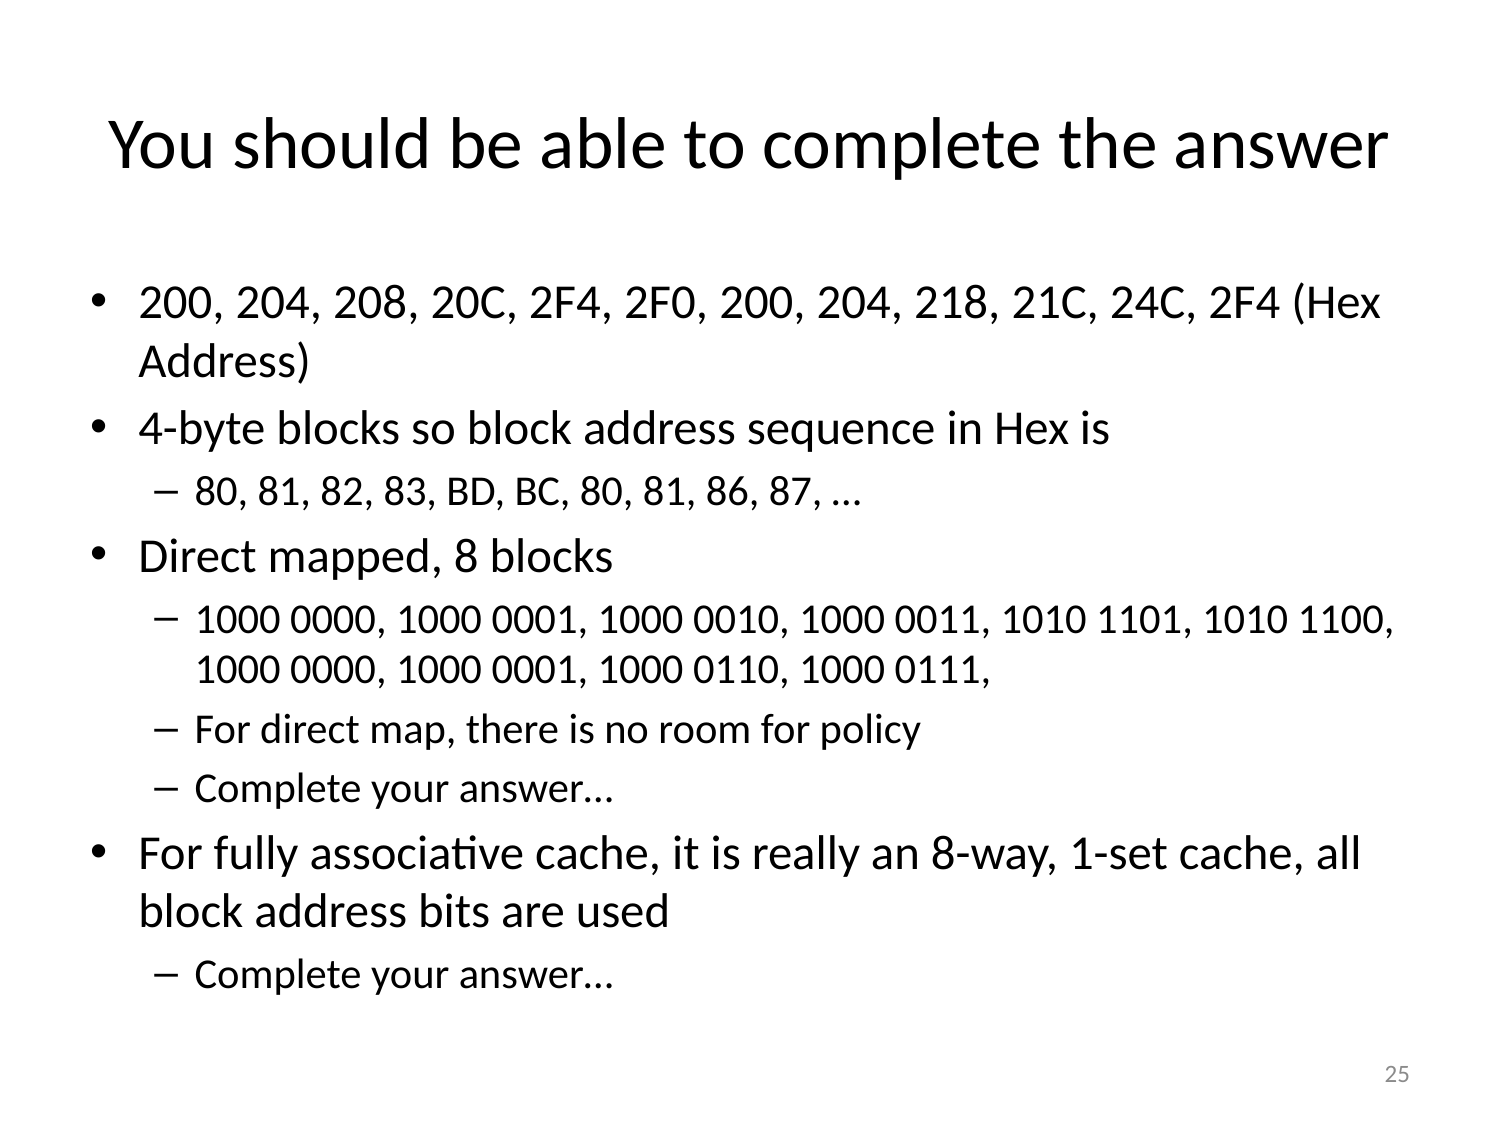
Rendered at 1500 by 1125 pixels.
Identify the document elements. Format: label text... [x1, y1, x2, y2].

slide_number 25 [1074, 1042, 1425, 1103]
title You should be able to complete the answer [75, 45, 1425, 233]
list 200, 204, 208, 20C, 2F4, 2F0, 200, 204, 218, 21C, 24C, 2F4 (Hex Address) 4-byte blocks so block address sequence in Hex is 80, 81, 82, 83, BD, BC, 80, 81, 86, 87, … Direct mapped, 8 blocks 1000 0000, 1000 0001, 1000 0010, 1000 0011, 1010 1101, 1010 1100, 1000 0000, 1000 0001, 1000 0110, 1000 0111, For direct map, there is no room for policy Complete your answer… For fully associative cache, it is really an 8-way, 1-set cache, all block address bits are used Complete your answer… [75, 262, 1425, 1005]
